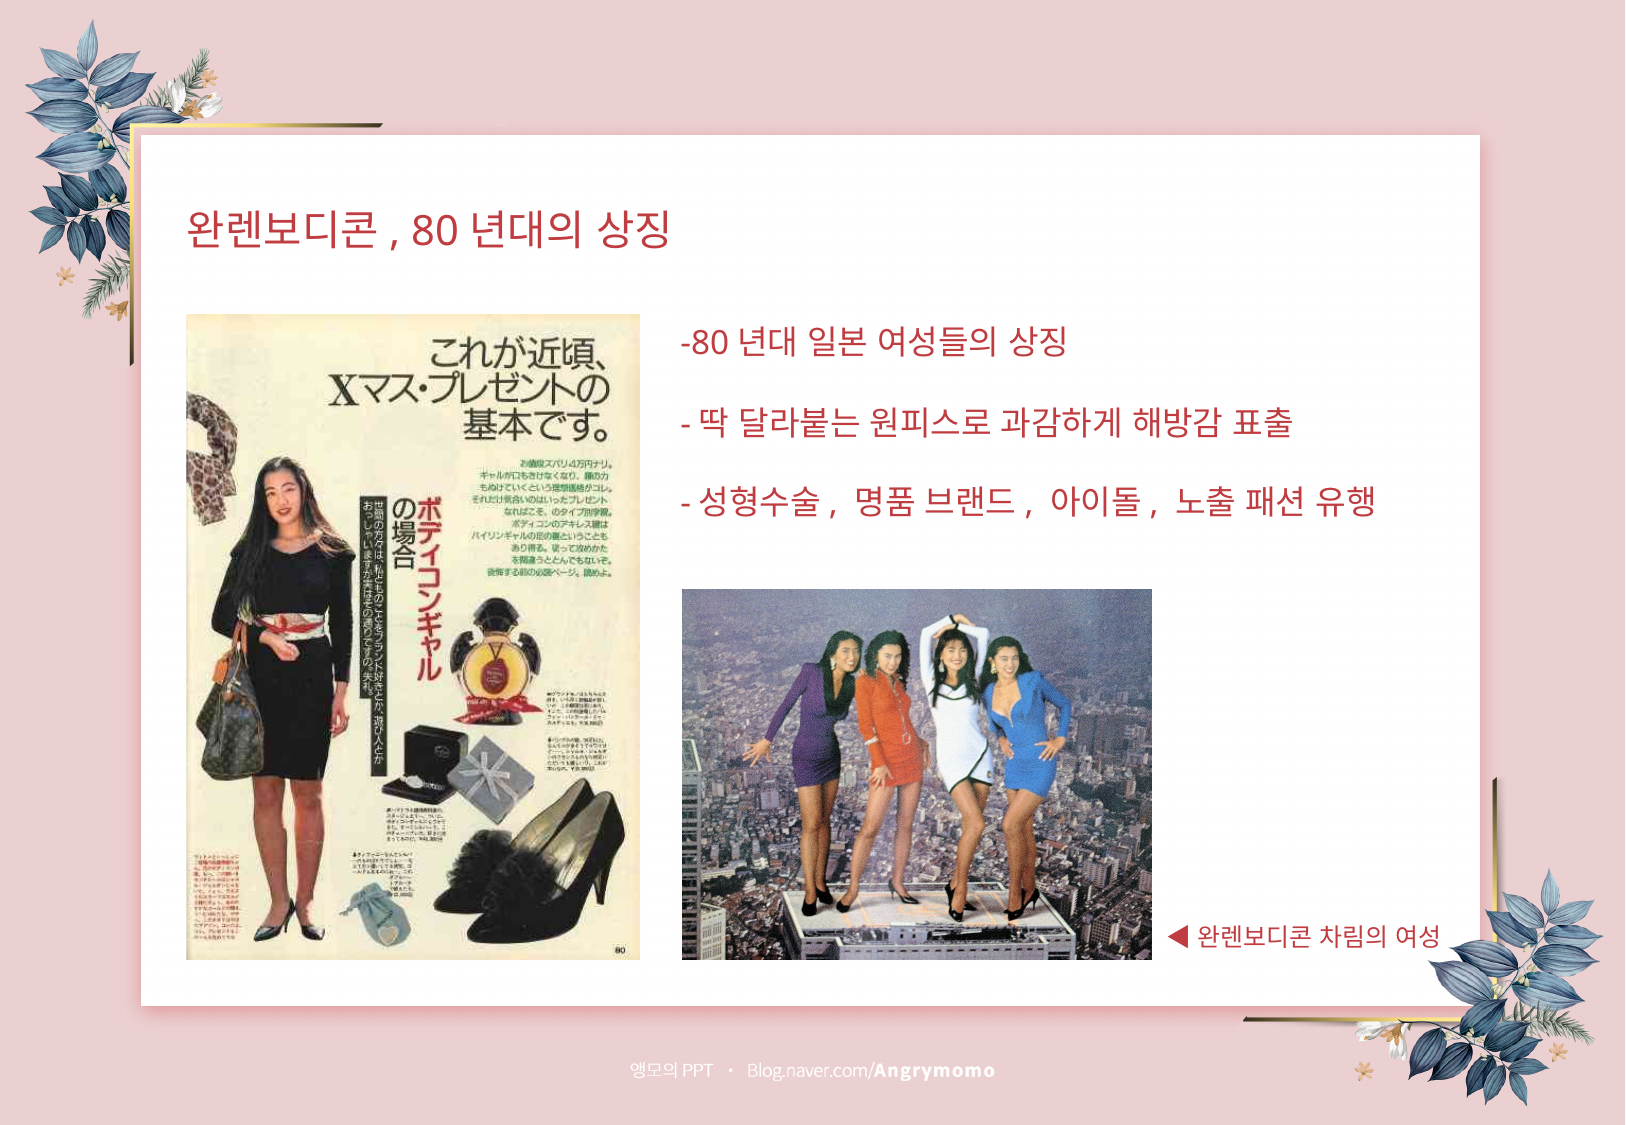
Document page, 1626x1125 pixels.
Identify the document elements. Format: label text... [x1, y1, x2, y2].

text_box -80년대 일본 여성들의 상징 -딱 달라붙는 원피스로 과감하게 해방감 표출 -성형수술, 명품 브랜드, 아이돌, 노출 패션 유행 [665, 314, 1392, 529]
picture [0, 0, 1626, 1125]
text_box 완렌보디콘, 80년대의 상징 [171, 196, 689, 262]
text_box ◀완렌보디콘 차림의 여성 [1157, 914, 1457, 959]
